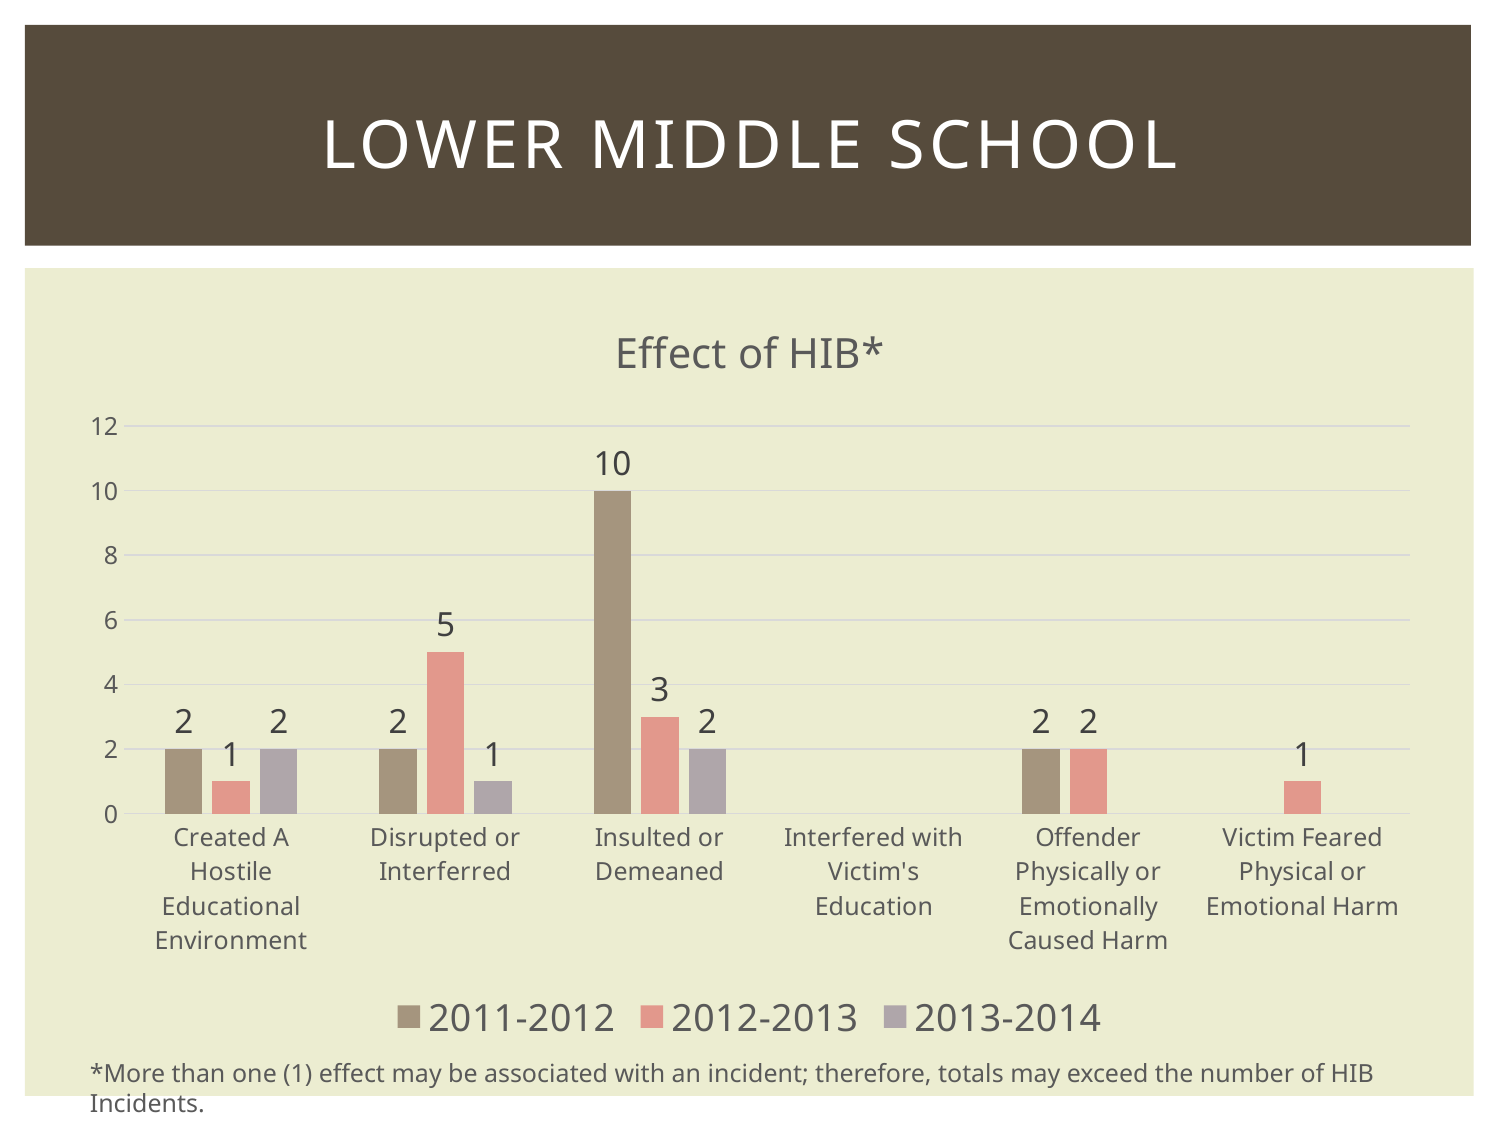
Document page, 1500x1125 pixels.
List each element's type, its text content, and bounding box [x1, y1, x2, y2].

text_box *More than one (1) effect may be associated with an incident; therefore, totals may exceed the number of HIB Incidents. [74, 1049, 1488, 1125]
chart [62, 287, 1438, 1051]
text_box Lower Middle SCHOOL [62, 55, 1438, 229]
